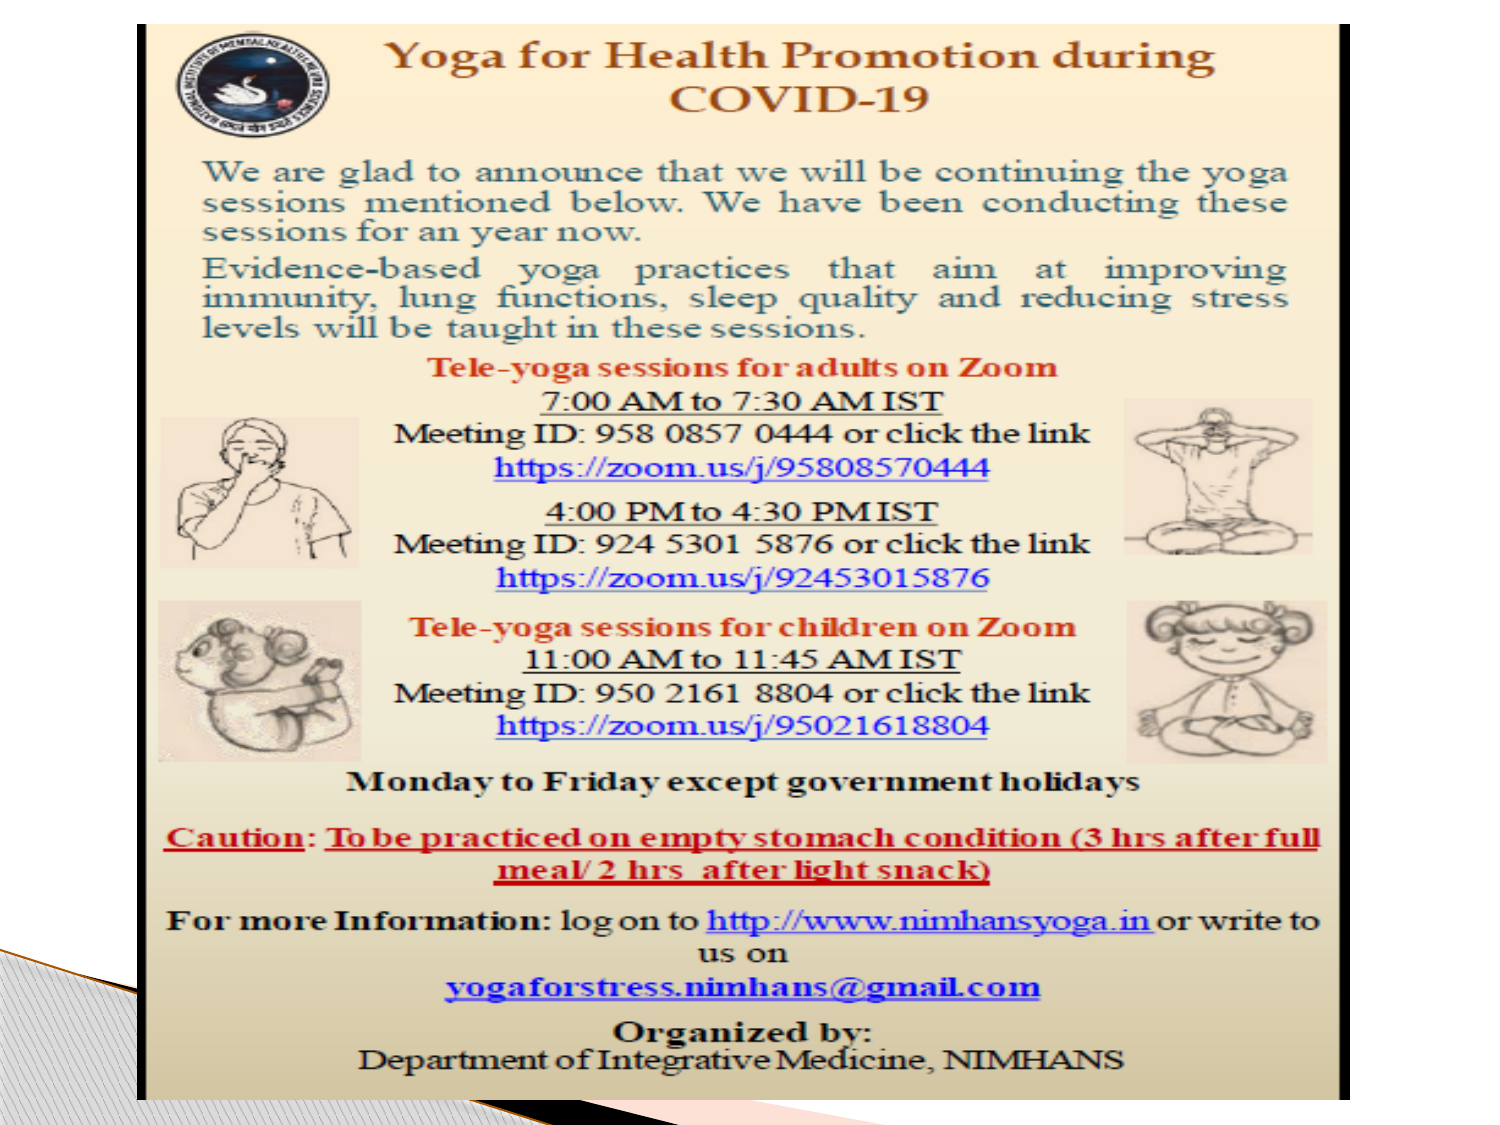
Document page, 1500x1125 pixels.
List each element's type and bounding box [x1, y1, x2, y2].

picture [137, 24, 1351, 1101]
